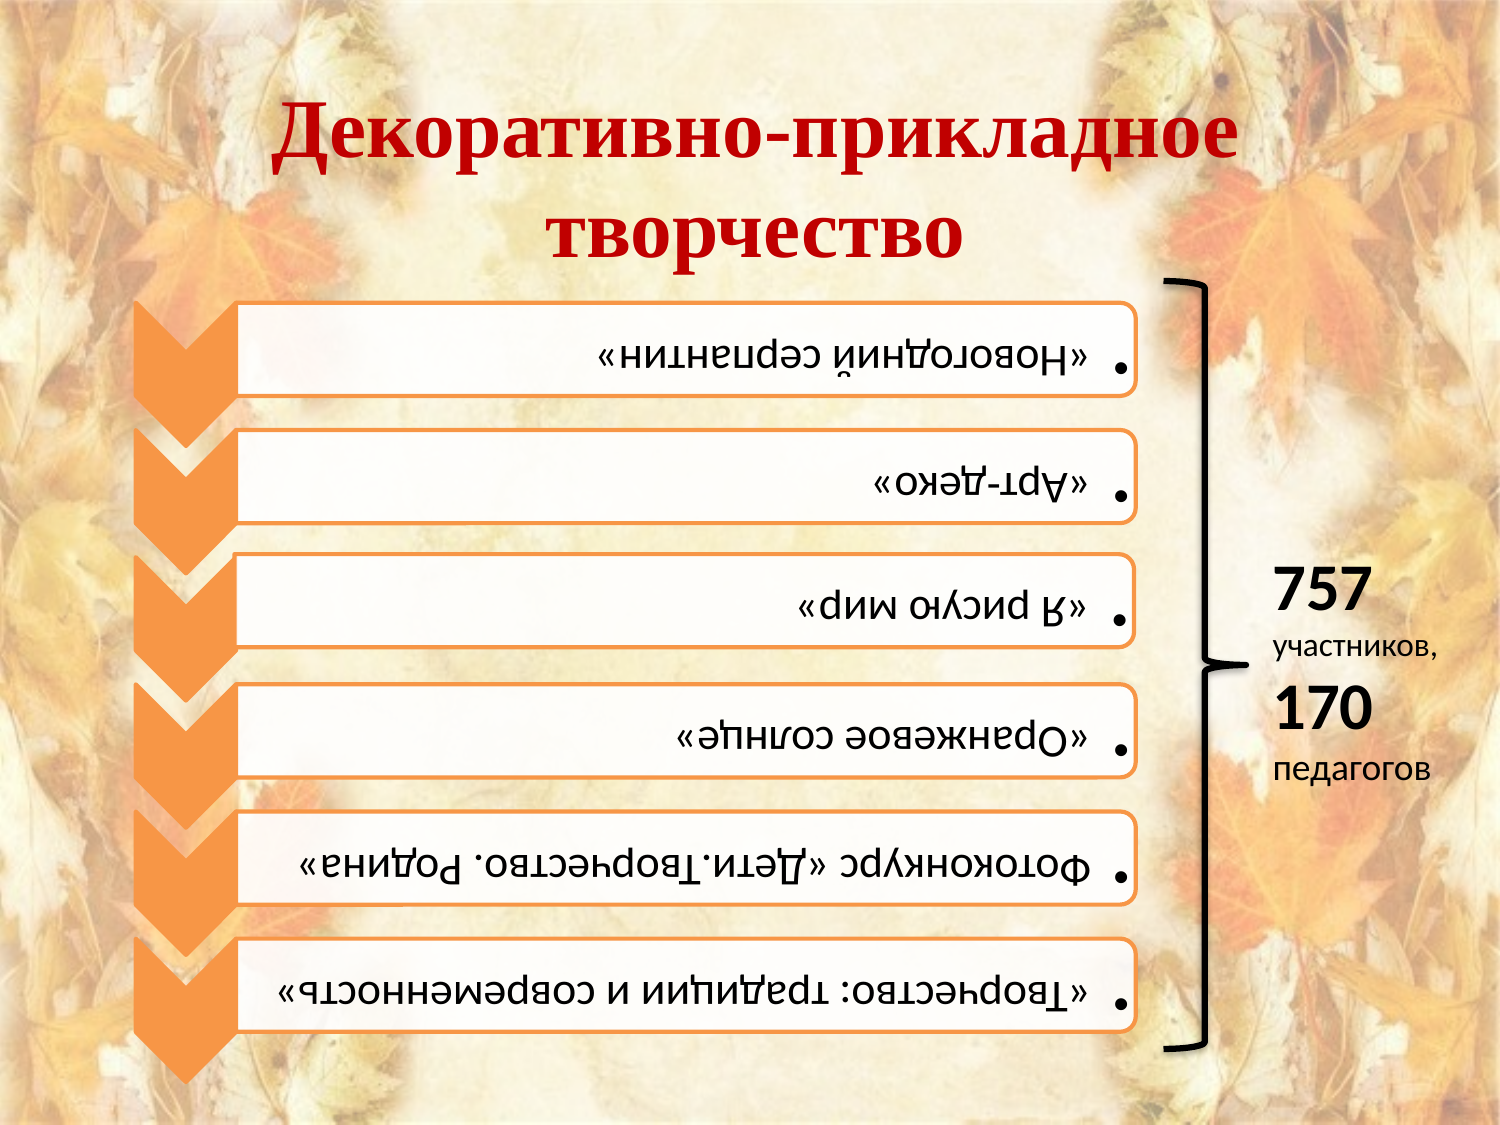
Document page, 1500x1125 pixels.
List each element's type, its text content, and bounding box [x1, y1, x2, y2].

text_box 757 участников, 170 педагогов [1257, 536, 1459, 796]
text_box Декоративно-прикладное творчество [58, 66, 1453, 281]
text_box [135, 302, 1136, 1083]
text_box [1163, 277, 1250, 1053]
